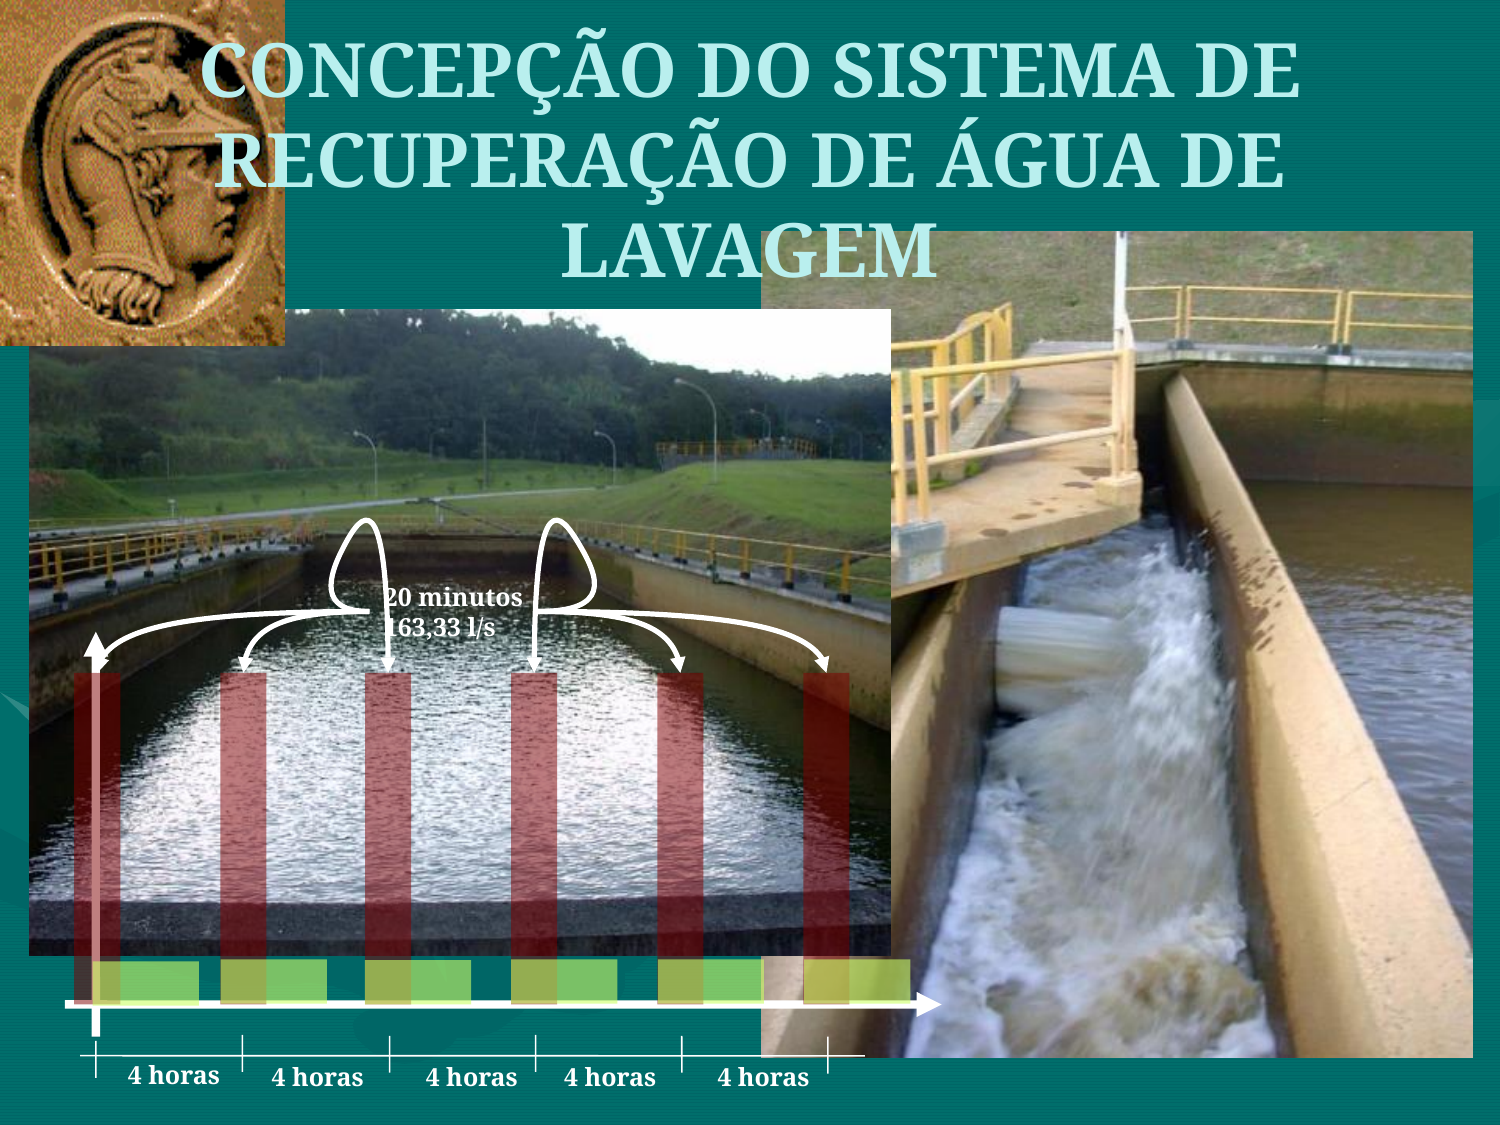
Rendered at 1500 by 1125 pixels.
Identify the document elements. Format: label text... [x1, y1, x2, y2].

picture [0, 0, 1473, 1059]
title CONCEPÇÃO DO SISTEMA DE RECUPERAÇÃO DE ÁGUA DE LAVAGEM [288, 21, 1471, 294]
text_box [64, 574, 942, 1099]
